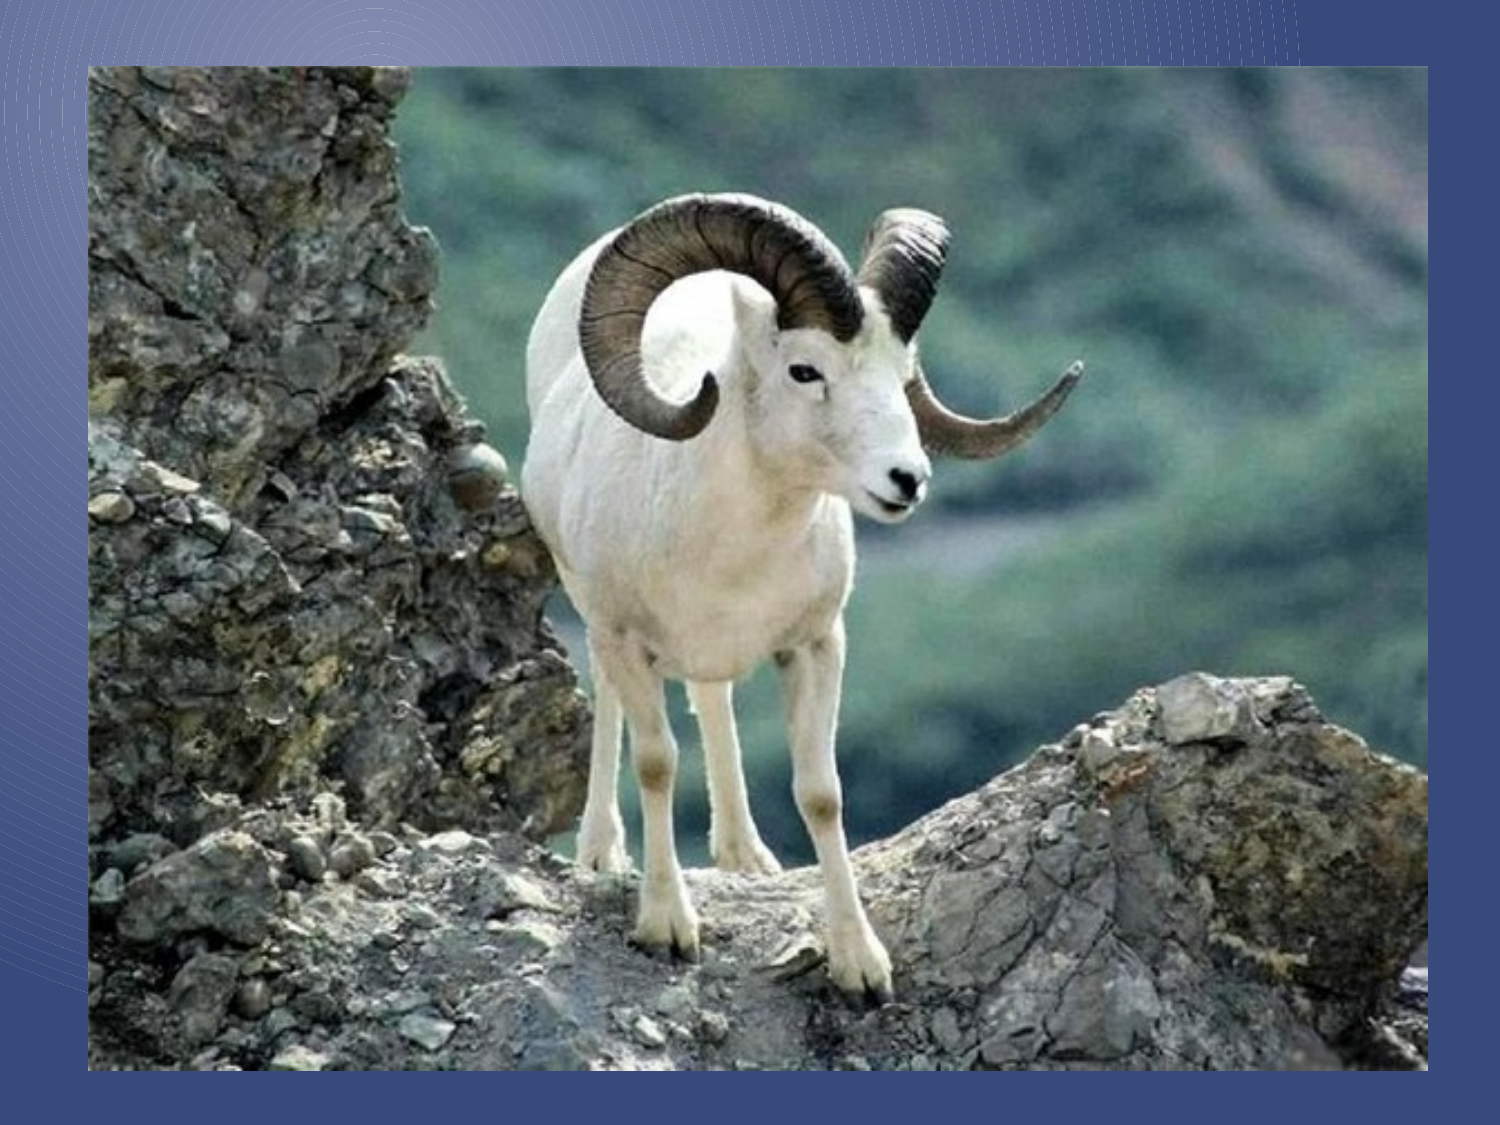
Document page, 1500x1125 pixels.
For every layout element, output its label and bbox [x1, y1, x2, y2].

picture [88, 66, 1428, 1071]
